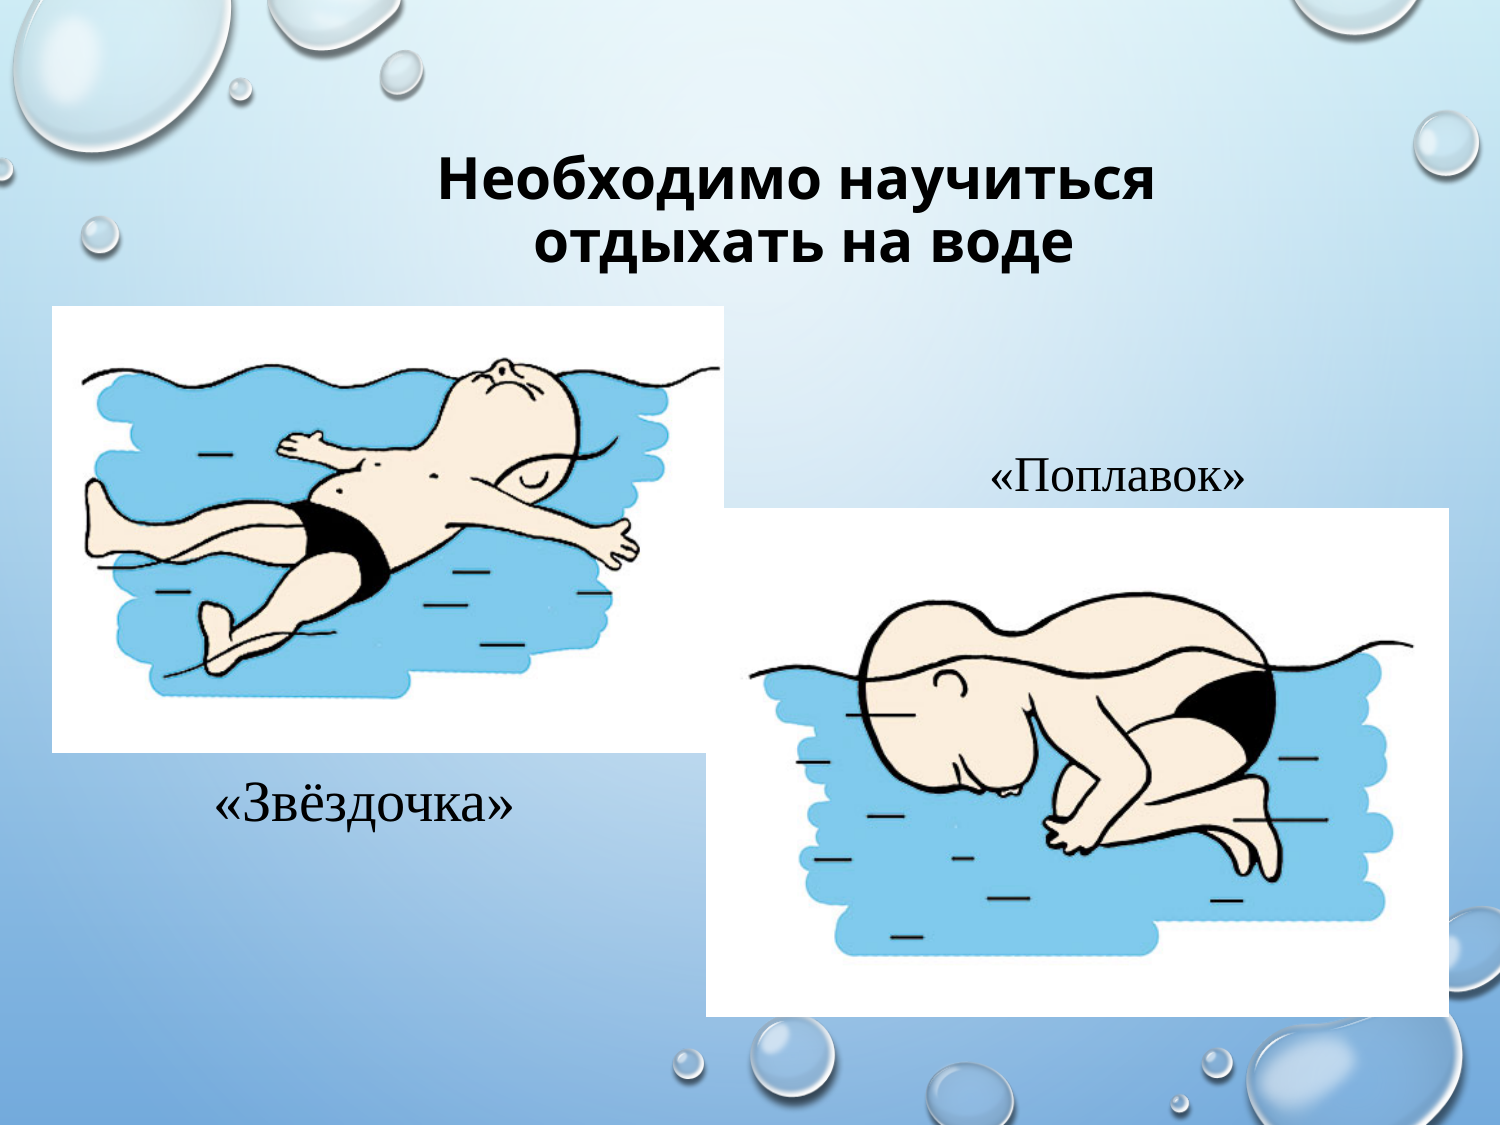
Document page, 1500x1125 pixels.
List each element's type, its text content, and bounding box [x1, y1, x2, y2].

text_box «Поплавок» [974, 433, 1397, 506]
picture [0, 0, 1500, 1125]
title Необходимо научиться отдыхать на воде [159, 80, 1435, 343]
text_box «Звёздочка» [198, 761, 700, 841]
